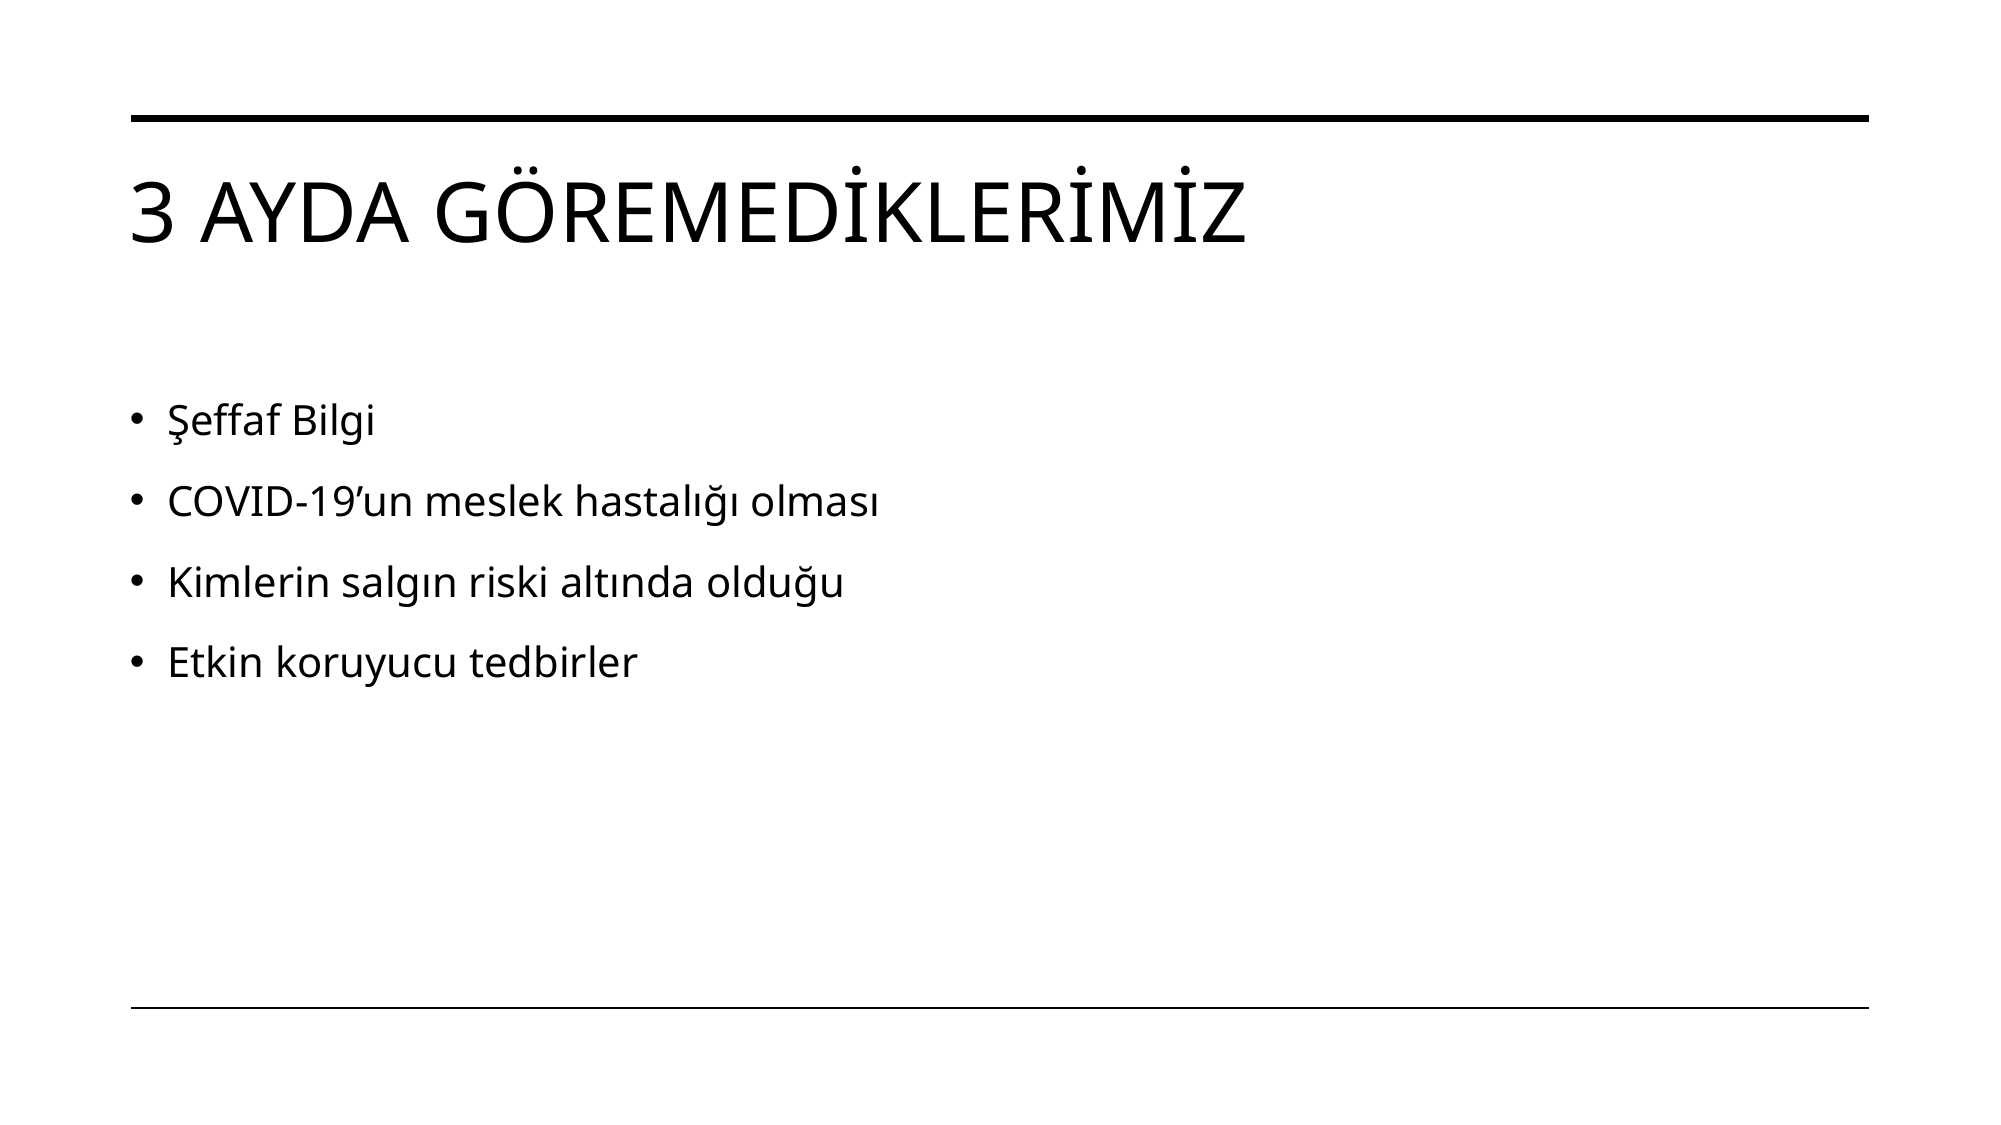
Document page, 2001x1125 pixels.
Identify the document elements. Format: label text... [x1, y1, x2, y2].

title 3 AYDA GÖREMEDİKLERİMİZ [114, 151, 1869, 376]
list Şeffaf Bilgi COVID-19’un meslek hastalığı olması Kimlerin salgın riski altında olduğu Etkin koruyucu tedbirler [114, 376, 1869, 973]
